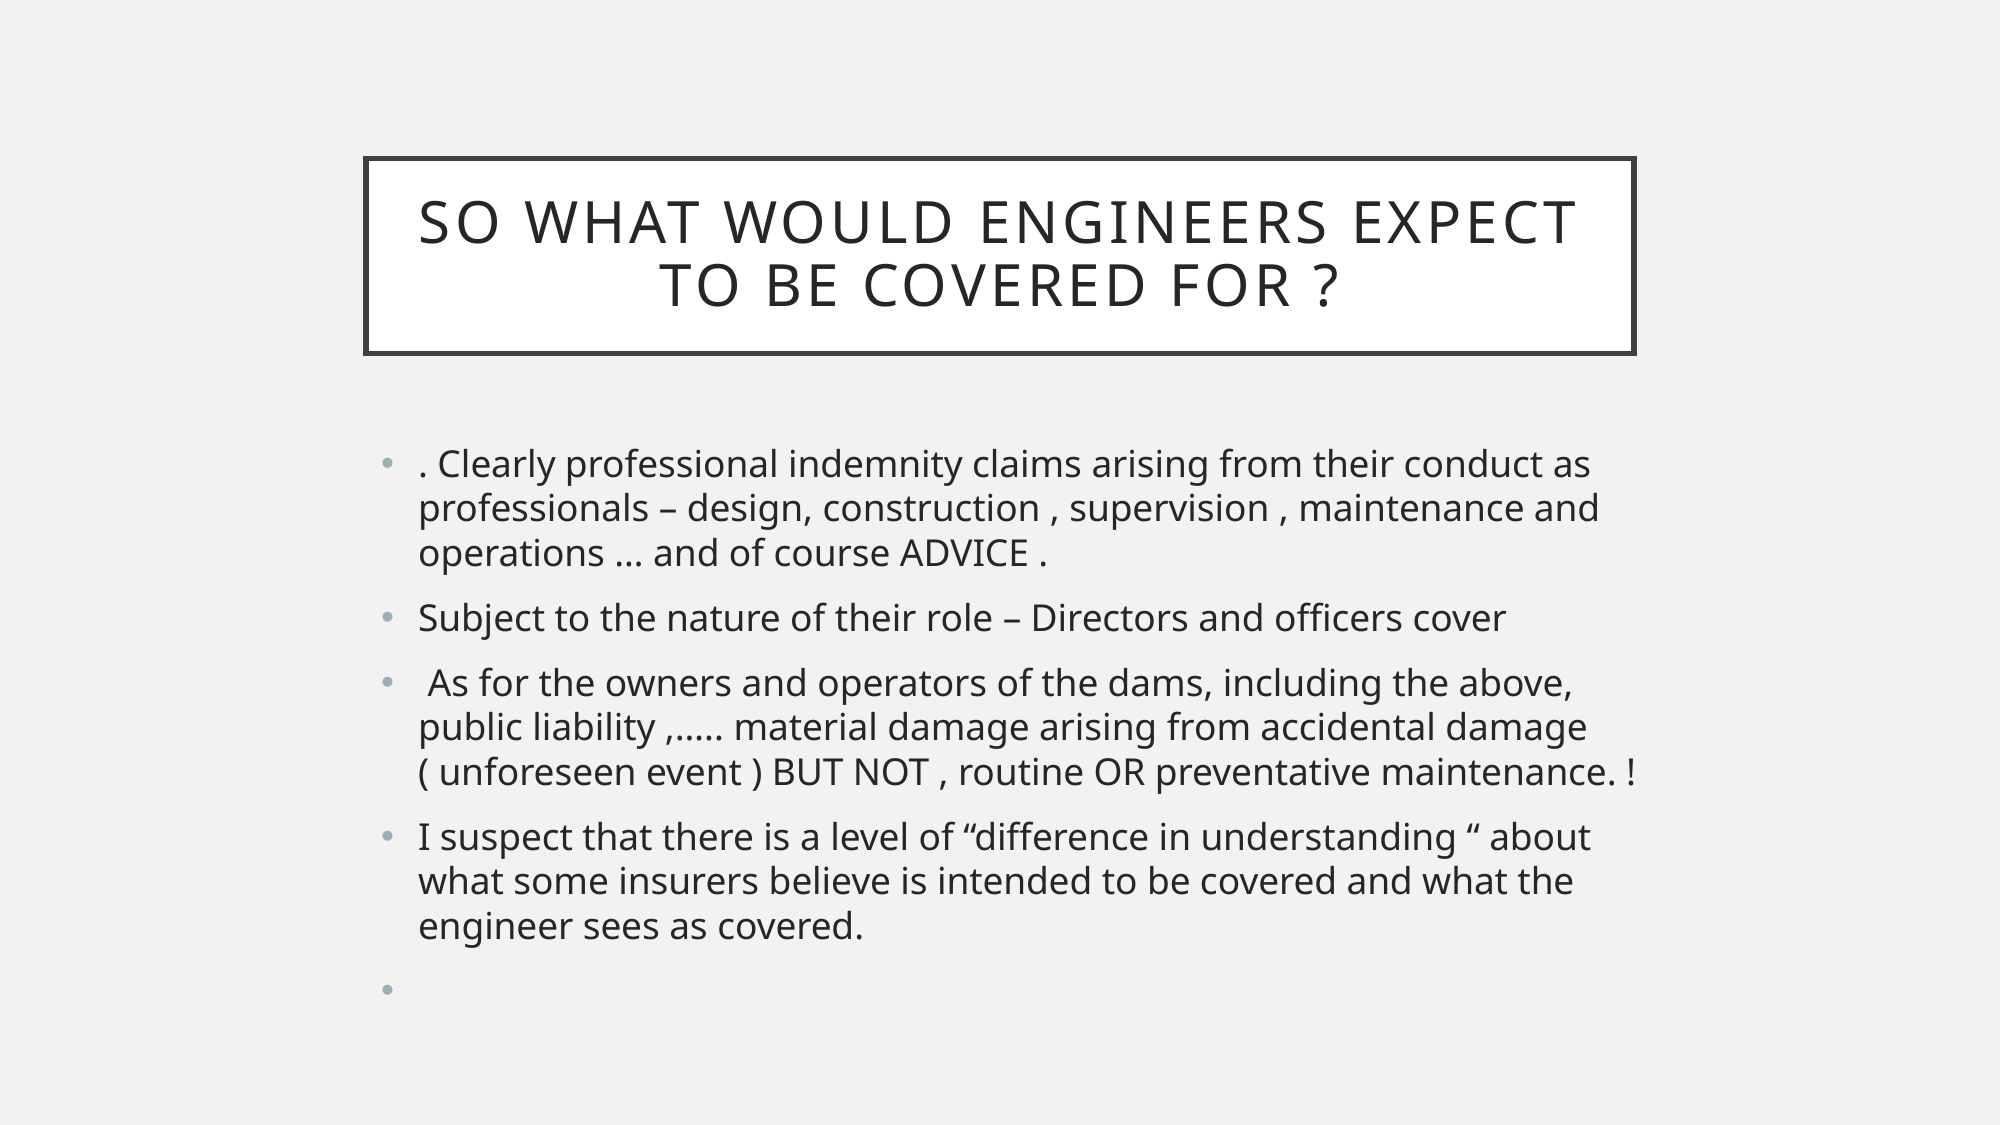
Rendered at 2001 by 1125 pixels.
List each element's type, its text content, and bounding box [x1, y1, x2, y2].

title So what would Engineers expect to be covered For ? [363, 156, 1637, 356]
list . Clearly professional indemnity claims arising from their conduct as professionals – design, construction , supervision , maintenance and operations … and of course ADVICE . Subject to the nature of their role – Directors and officers cover As for the owners and operators of the dams, including the above, public liability ,….. material damage arising from accidental damage ( unforeseen event ) BUT NOT , routine OR preventative maintenance. ! I suspect that there is a level of “difference in understanding “ about what some insurers believe is intended to be covered and what the engineer sees as covered. [366, 432, 1672, 1061]
